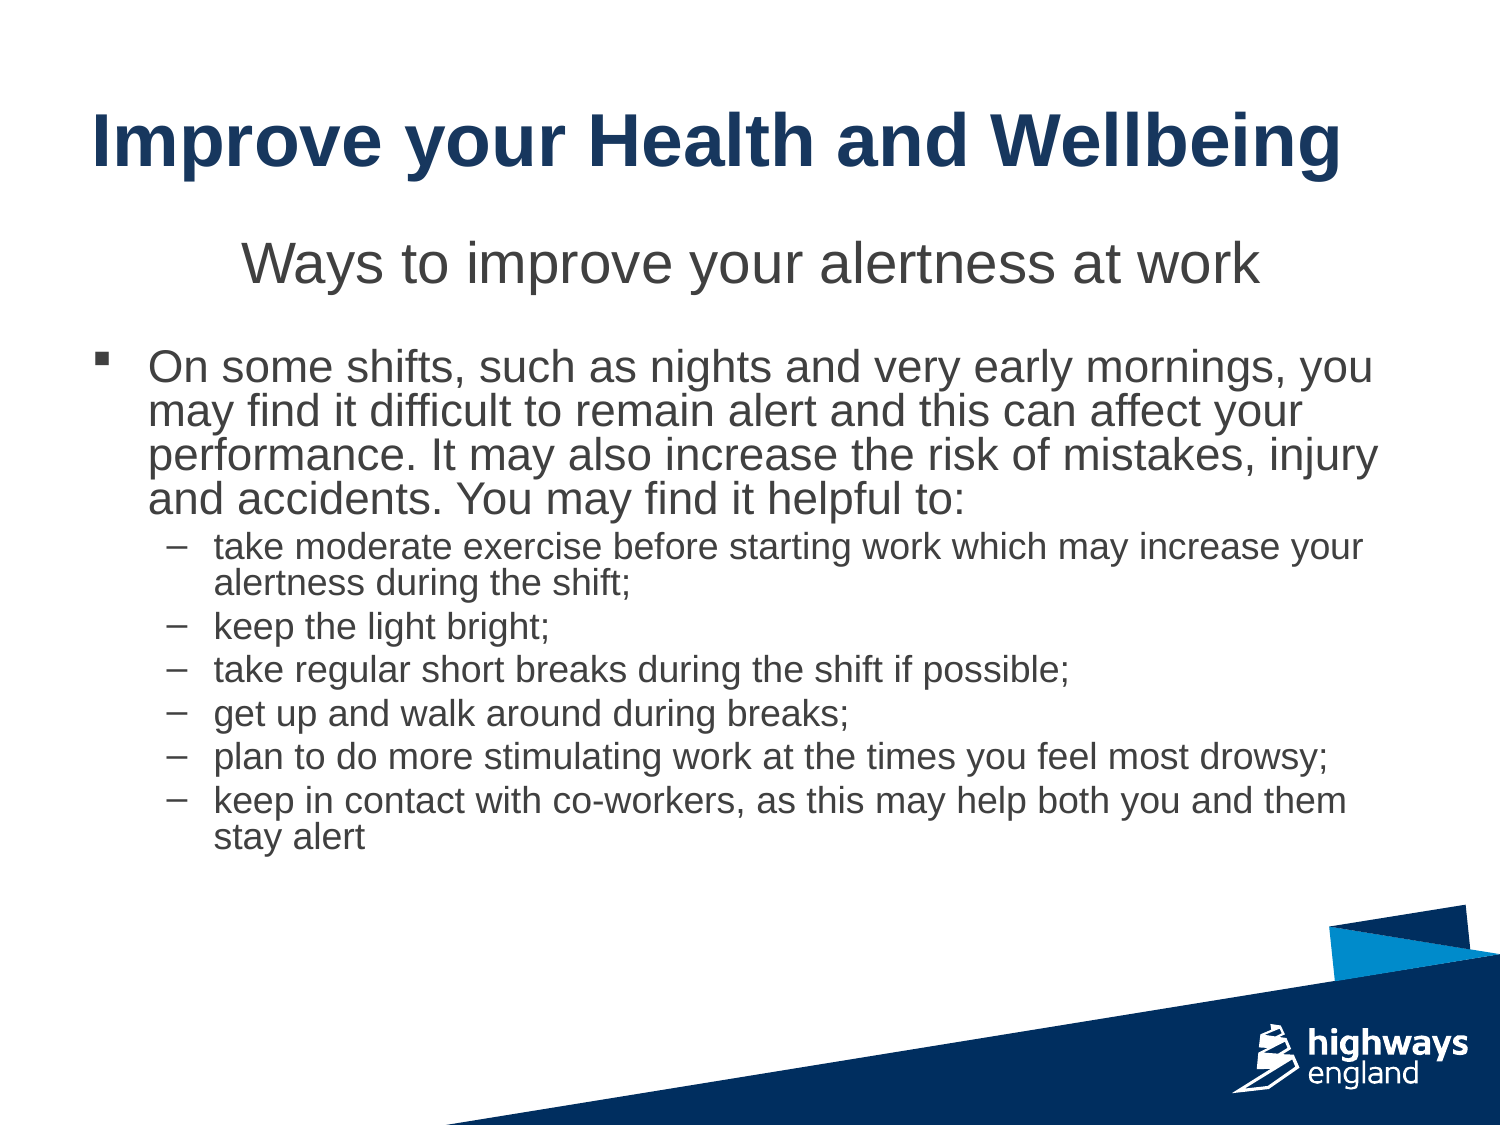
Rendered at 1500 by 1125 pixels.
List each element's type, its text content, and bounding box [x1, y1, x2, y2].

title Improve your Health and Wellbeing [76, 42, 1428, 231]
list Ways to improve your alertness at work On some shifts, such as nights and very early mornings, you may find it difficult to remain alert and this can affect your performance. It may also increase the risk of mistakes, injury and accidents. You may find it helpful to: take moderate exercise before starting work which may increase your alertness during the shift; keep the light bright; take regular short breaks during the shift if possible; get up and walk around during breaks; plan to do more stimulating work at the times you feel most drowsy; keep in contact with co-workers, as this may help both you and them stay alert [76, 231, 1427, 934]
